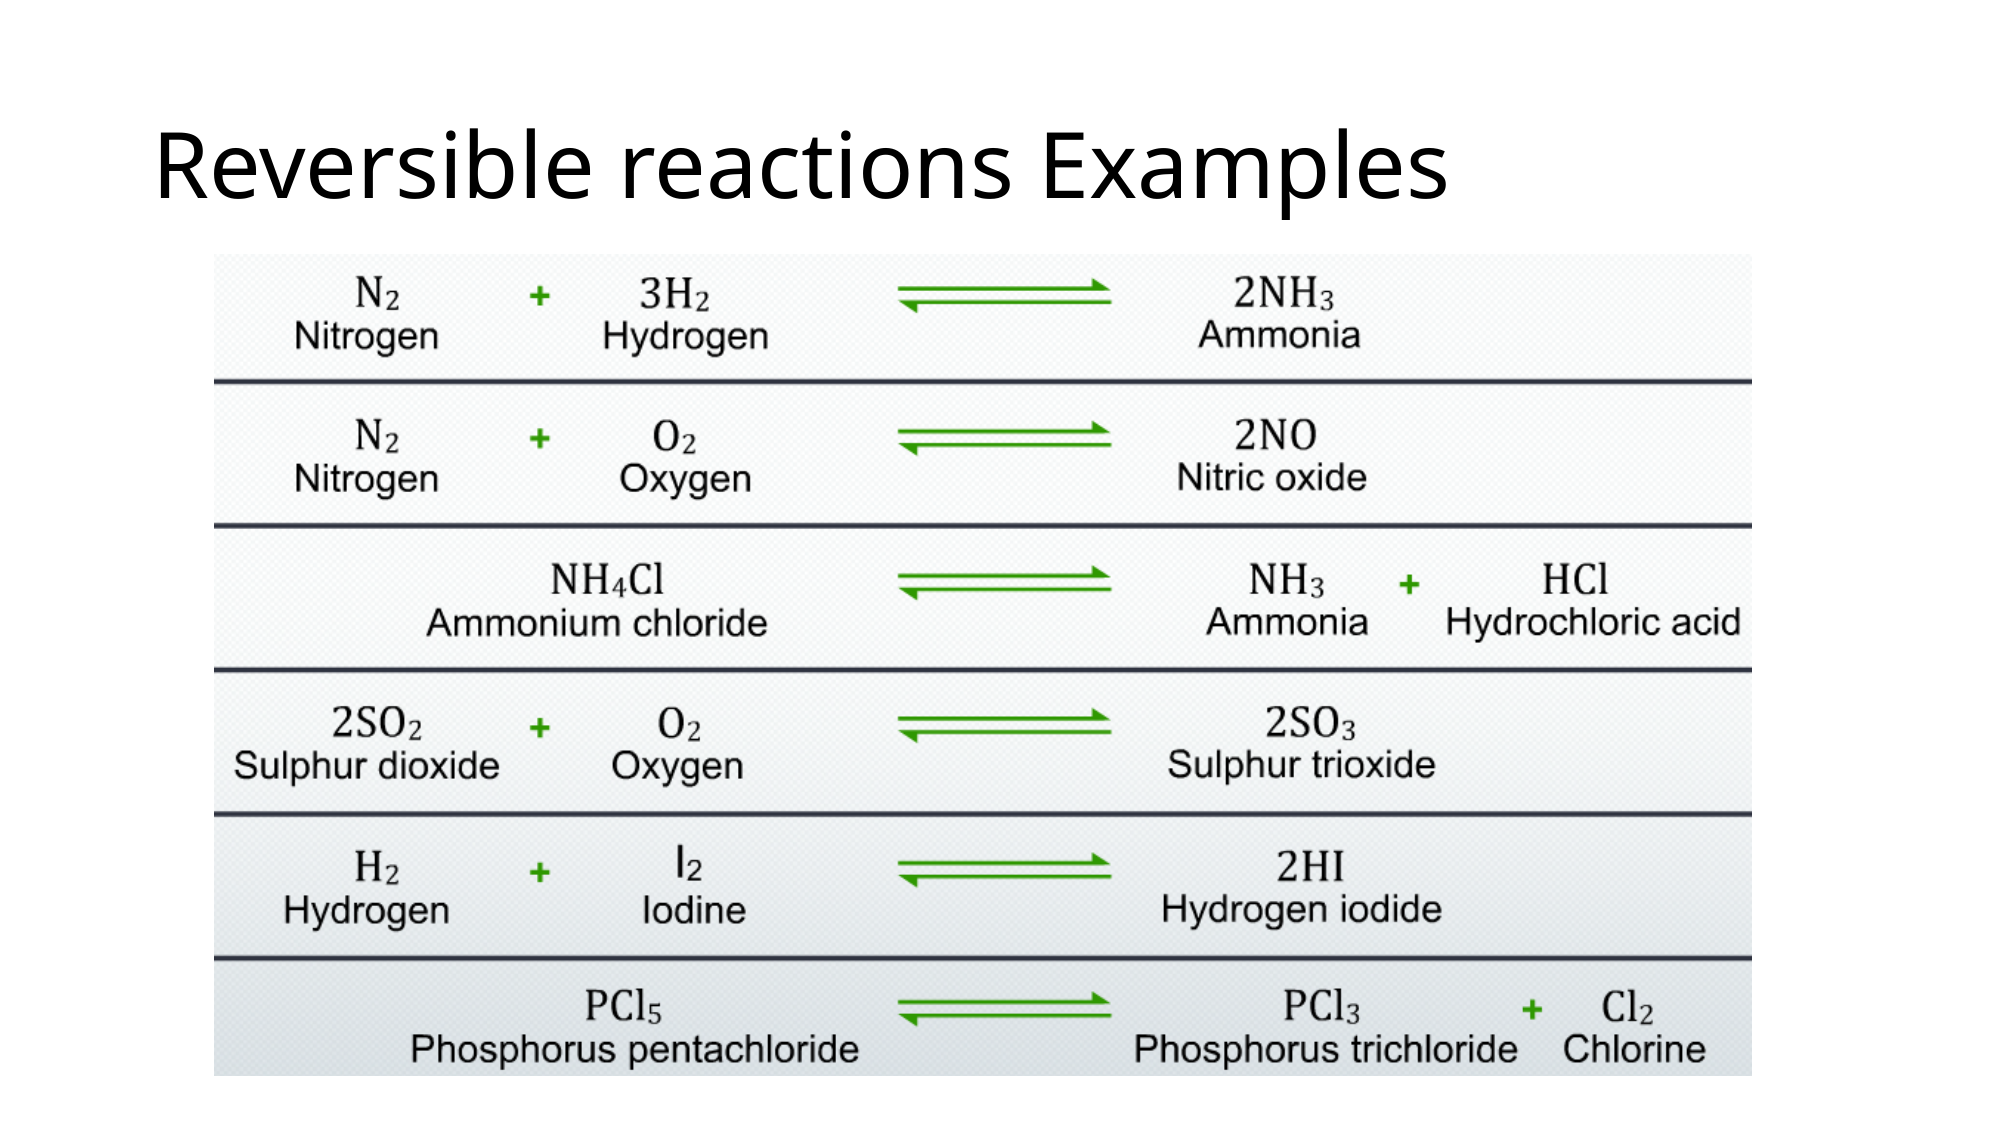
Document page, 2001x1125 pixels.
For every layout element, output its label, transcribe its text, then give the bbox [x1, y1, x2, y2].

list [214, 254, 1752, 1076]
title Reversible reactions Examples [137, 59, 1863, 278]
